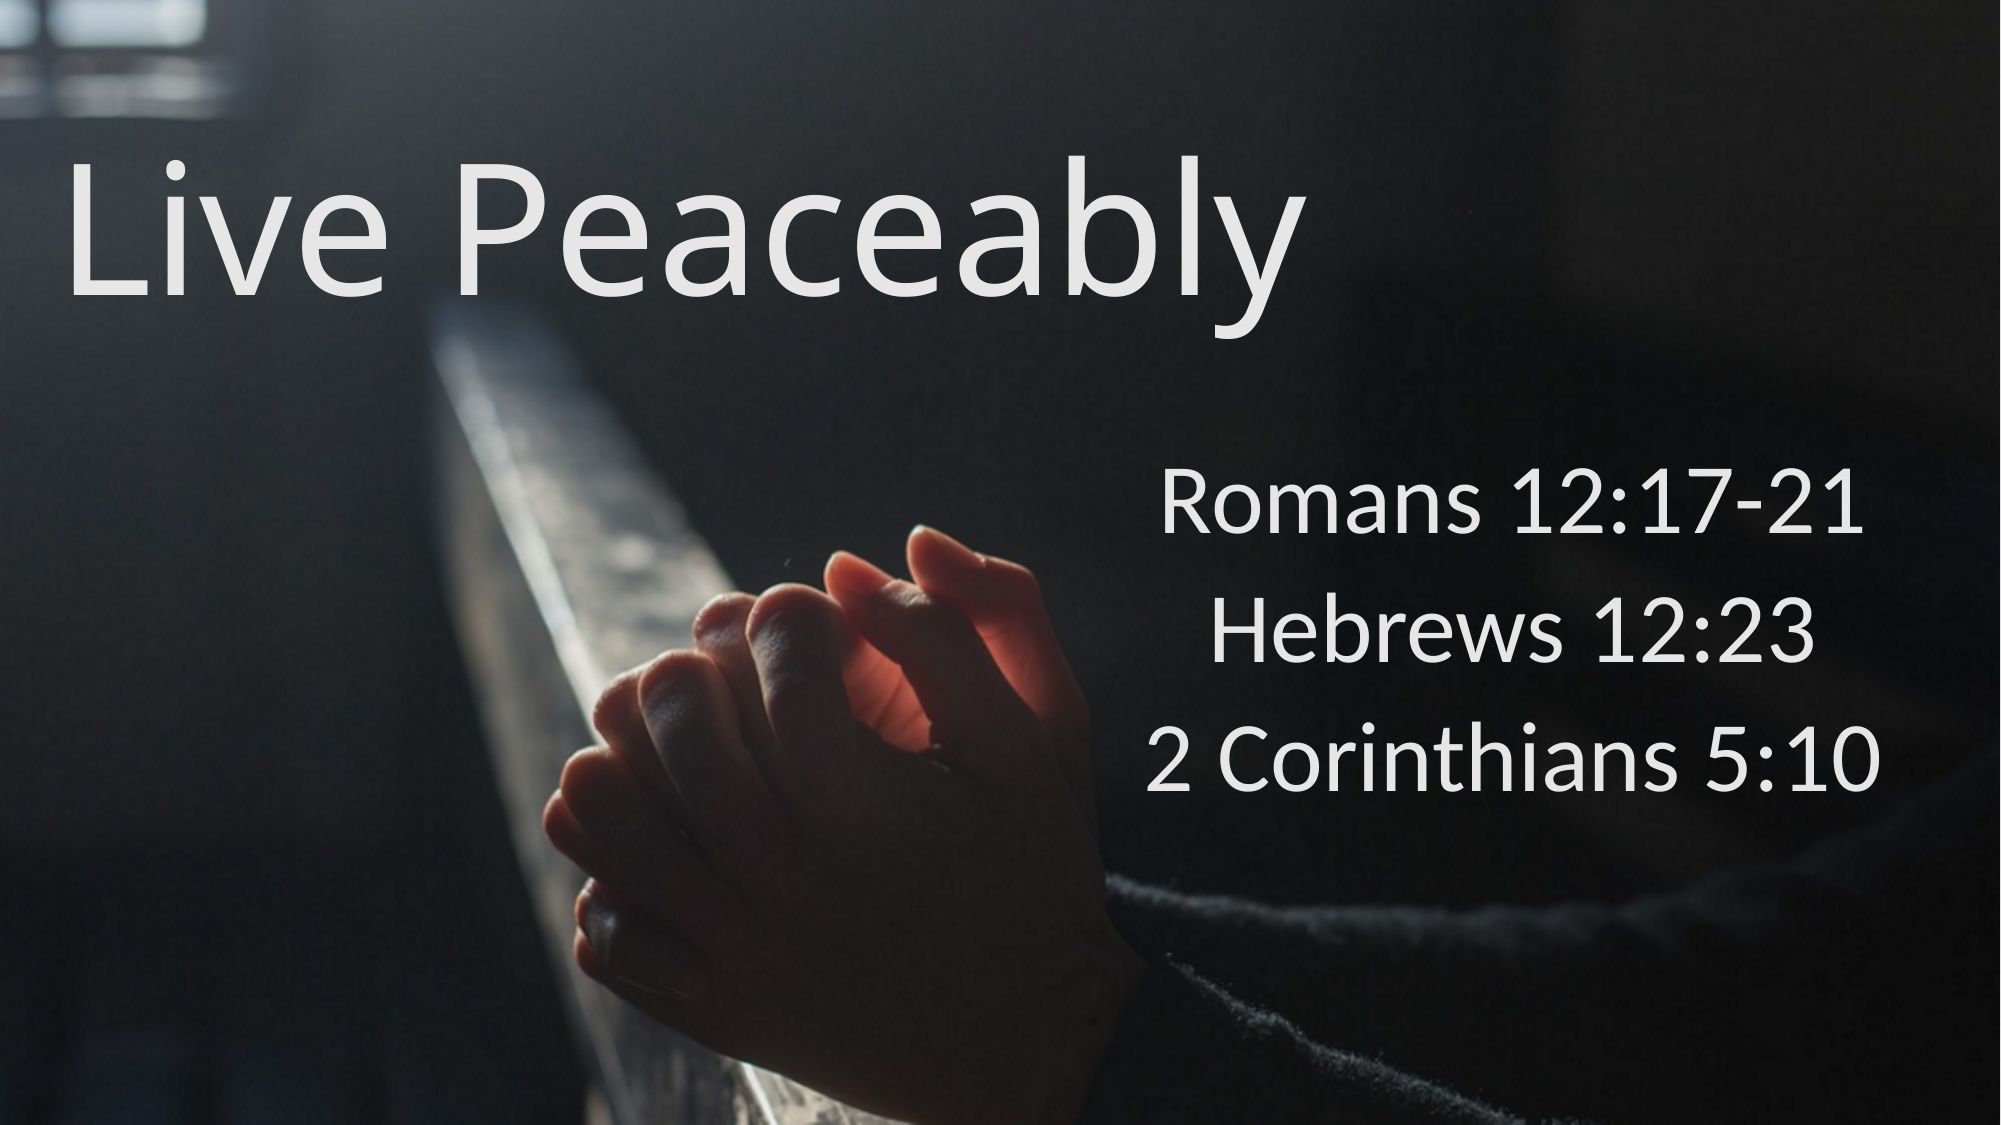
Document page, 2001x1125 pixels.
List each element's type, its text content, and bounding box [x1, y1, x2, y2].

subtitle Romans 12:17-21 Hebrews 12:23 2 Corinthians 5:10 [1111, 439, 1915, 989]
picture [0, 0, 2001, 1125]
title Live Peaceably [41, 102, 1706, 343]
